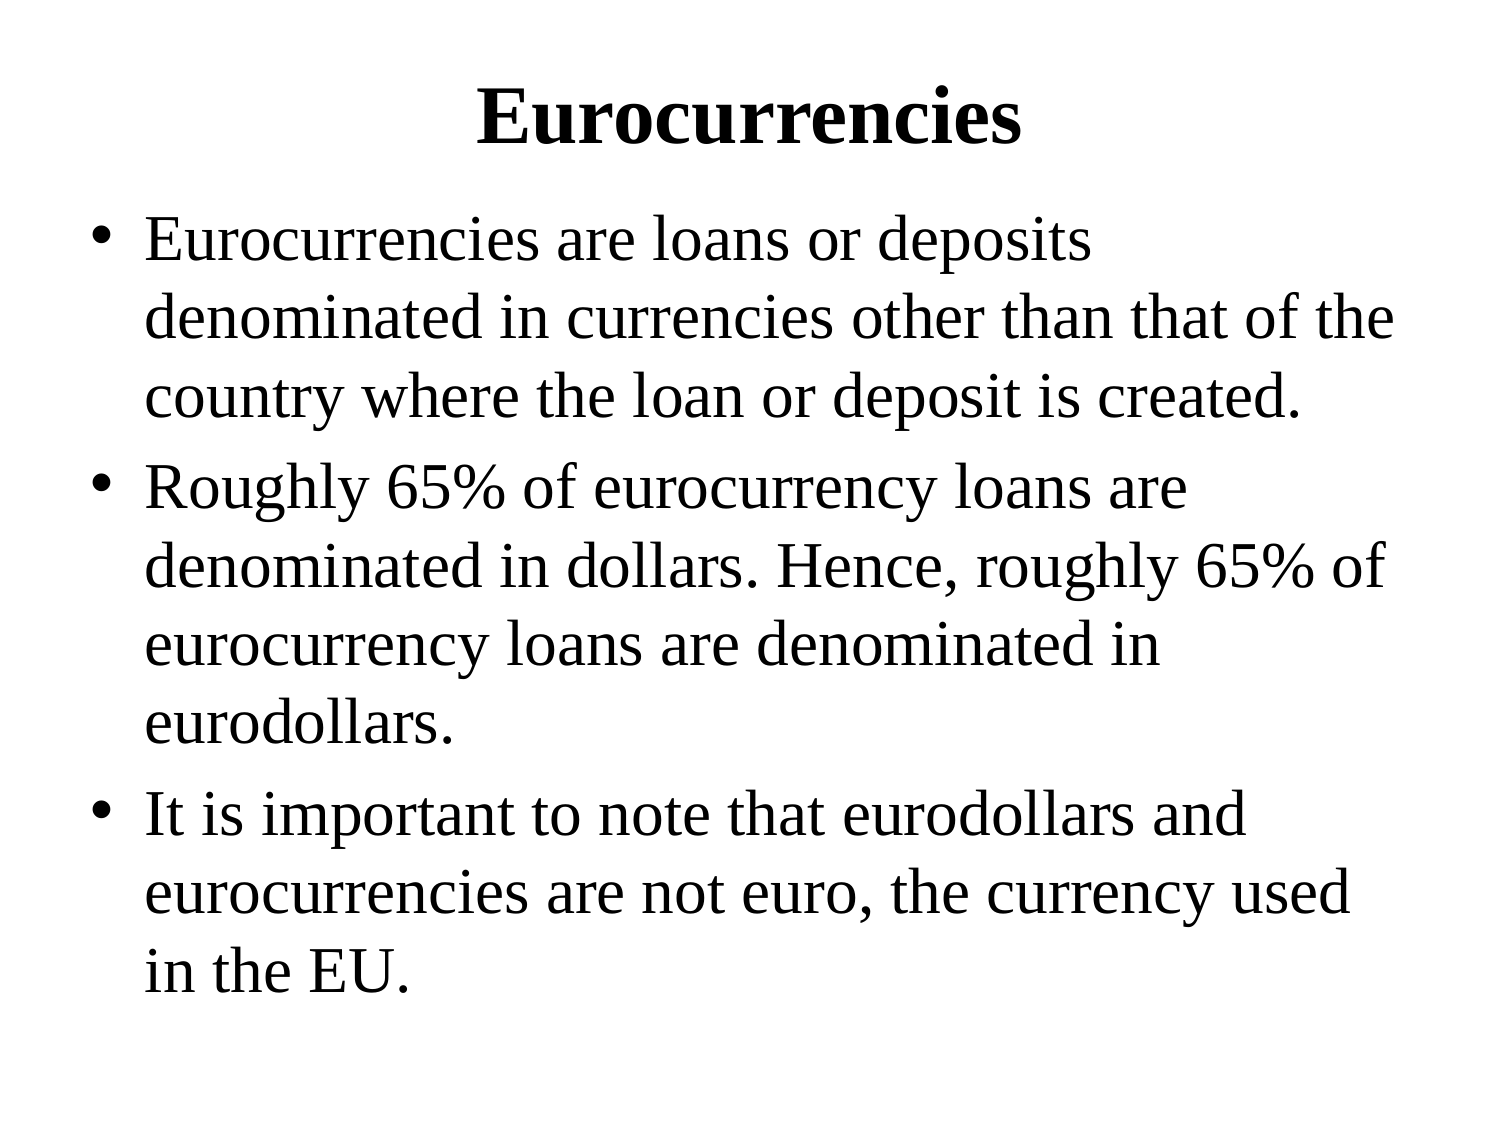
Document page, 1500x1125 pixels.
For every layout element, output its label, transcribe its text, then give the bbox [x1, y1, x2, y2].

list Eurocurrencies are loans or deposits denominated in currencies other than that of the country where the loan or deposit is created. Roughly 65% of eurocurrency loans are denominated in dollars. Hence, roughly 65% of eurocurrency loans are denominated in eurodollars. It is important to note that eurodollars and eurocurrencies are not euro, the currency used in the EU. [75, 187, 1425, 1088]
title Eurocurrencies [75, 45, 1425, 175]
